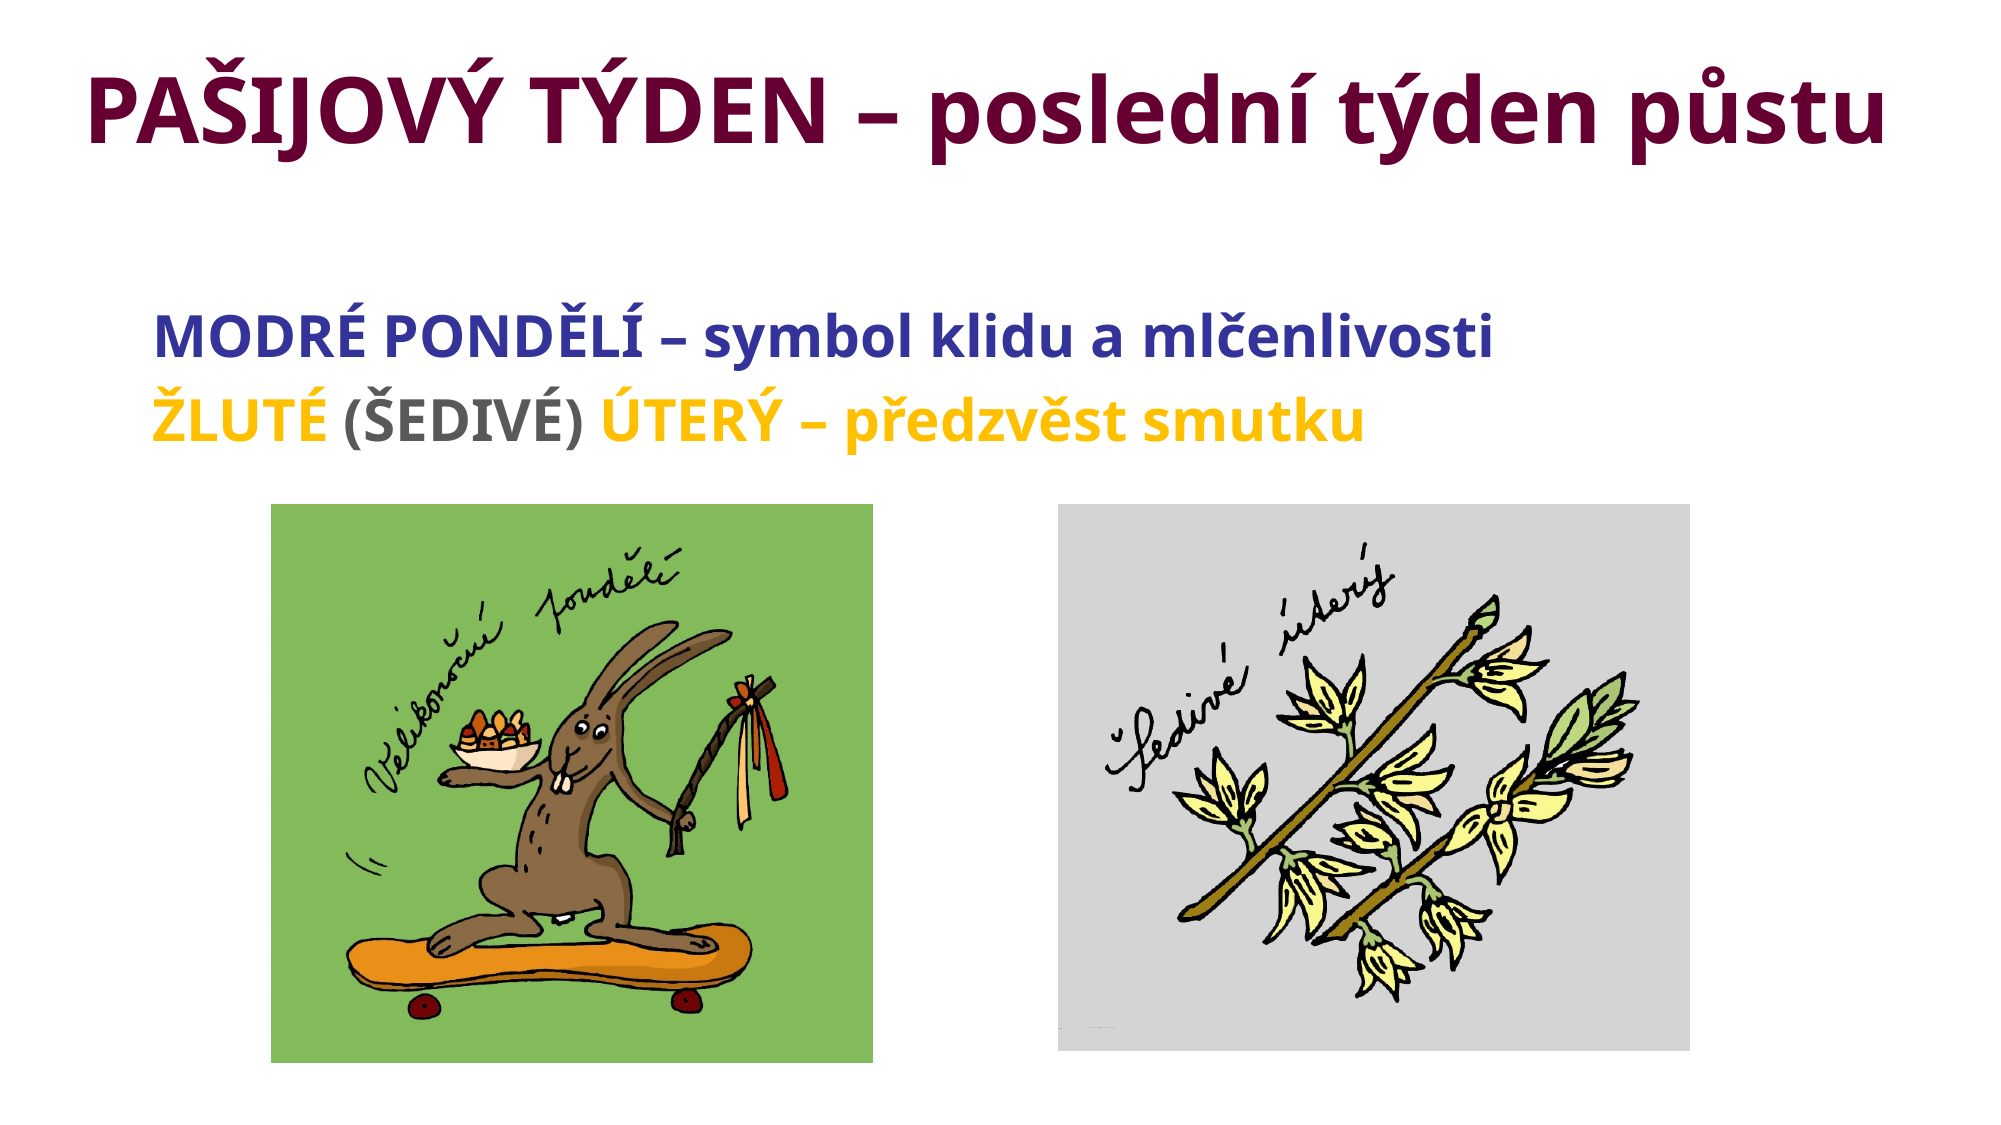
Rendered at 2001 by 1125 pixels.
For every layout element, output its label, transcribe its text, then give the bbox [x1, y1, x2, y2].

list MODRÉ PONDĚLÍ – symbol klidu a mlčenlivosti ŽLUTÉ (ŠEDIVÉ) ÚTERÝ – předzvěst smutku [137, 299, 1863, 1014]
title PAŠIJOVÝ TÝDEN – poslední týden půstu [17, 59, 1957, 278]
picture [1058, 504, 1690, 1051]
picture [271, 504, 873, 1063]
